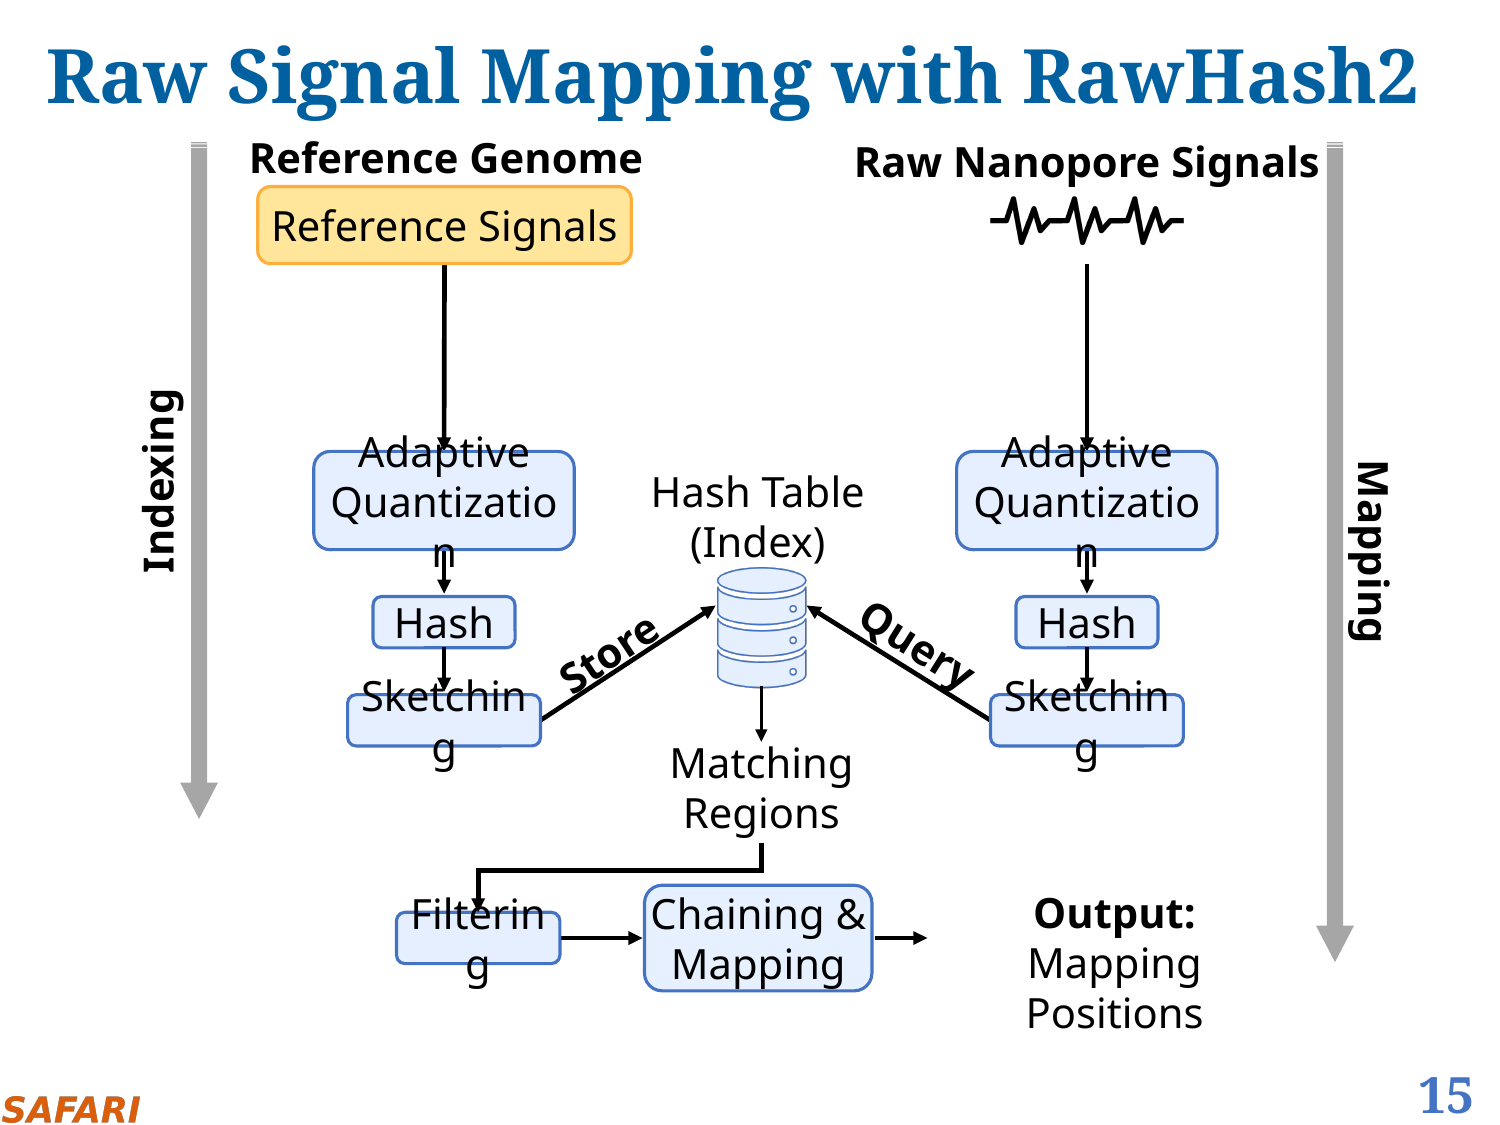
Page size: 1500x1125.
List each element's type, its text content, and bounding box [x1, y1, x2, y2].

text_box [853, 135, 1321, 551]
picture [2, 1096, 140, 1123]
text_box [347, 646, 1184, 747]
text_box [233, 131, 660, 551]
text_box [395, 843, 873, 992]
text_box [874, 880, 1303, 995]
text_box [642, 747, 991, 845]
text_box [660, 465, 853, 547]
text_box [131, 141, 219, 820]
slide_number 15 [1370, 1068, 1475, 1125]
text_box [372, 547, 1159, 646]
title Raw Signal Mapping with RawHash2 [31, 15, 1475, 143]
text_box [1315, 141, 1401, 963]
